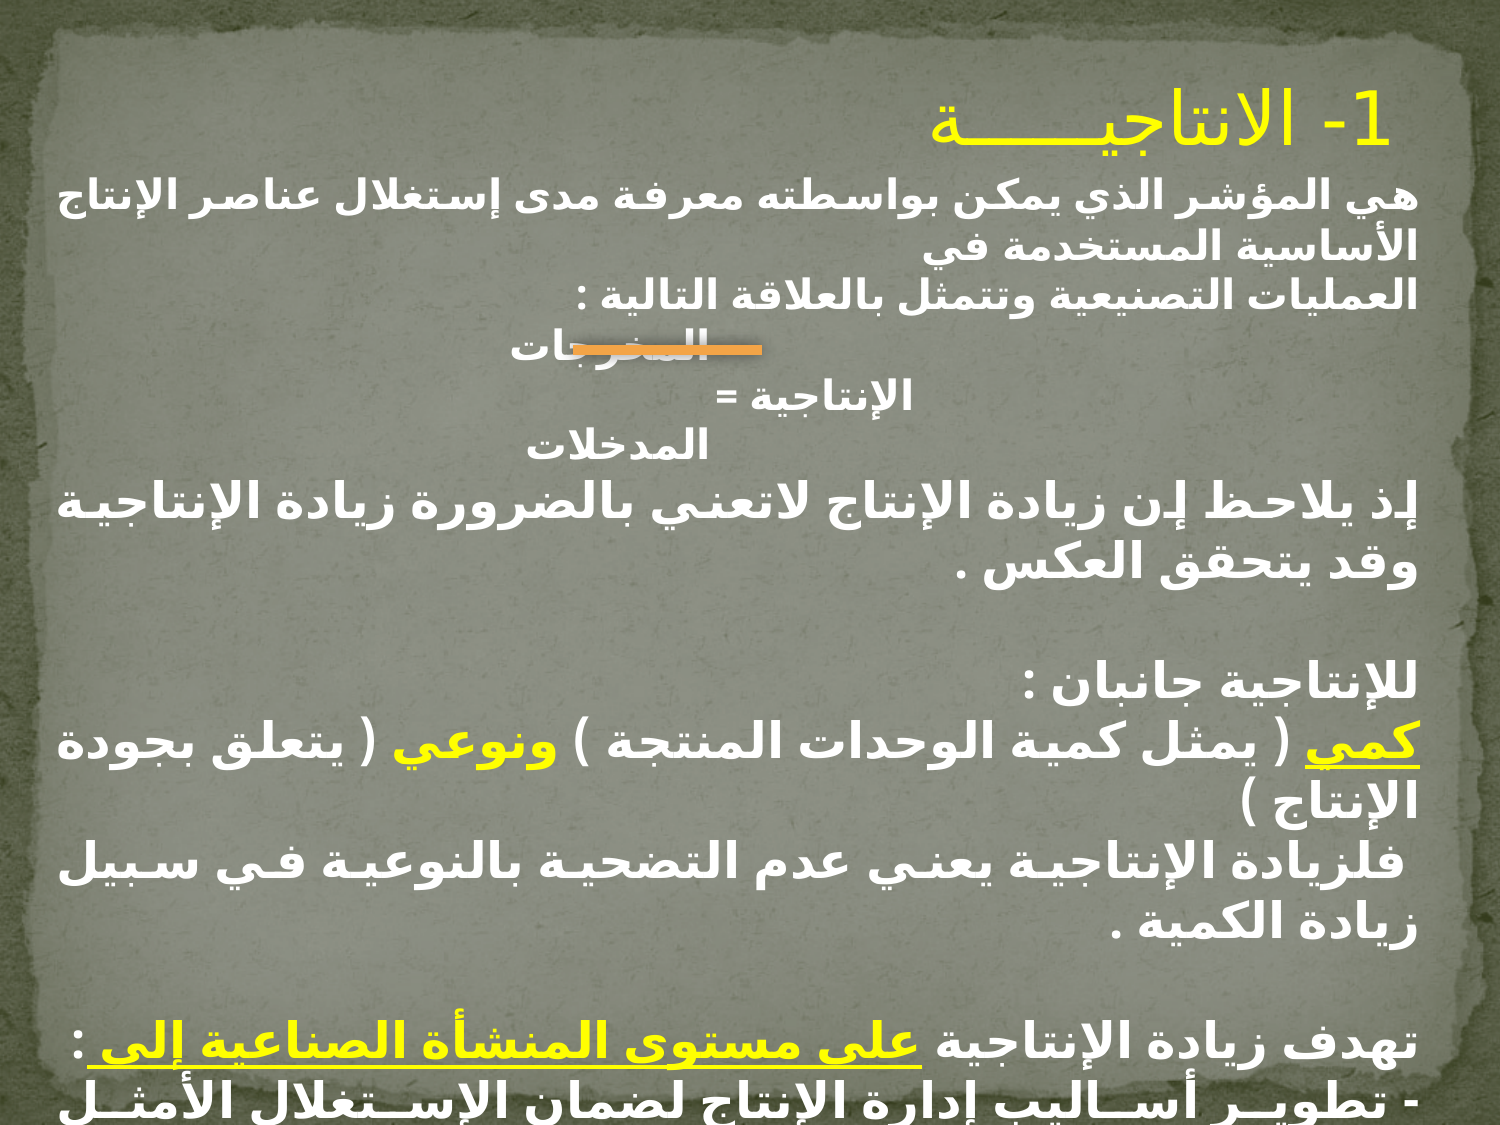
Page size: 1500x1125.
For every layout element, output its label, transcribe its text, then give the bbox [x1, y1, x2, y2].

text_box 1- الانتاجيــــــة [702, 54, 1412, 170]
text_box هي المؤشر الذي يمكن بواسطته معرفة مدى إستغلال عناصر الإنتاج الأساسية المستخدمة في العمليات التصنيعية وتتمثل بالعلاقة التالية : المخرجات الإنتاجية = المدخلات إذ يلاحظ إن زيادة الإنتاج لاتعني بالضرورة زيادة الإنتاجية وقد يتحقق العكس . للإنتاجية جانبان : كمي ( يمثل كمية الوحدات المنتجة ) ونوعي ( يتعلق بجودة الإنتاج ) فلزيادة الإنتاجية يعني عدم التضحية بالنوعية في سبيل زيادة الكمية . تهدف زيادة الإنتاجية على مستوى المنشأة الصناعية إلى : - تطوير أساليب إدارة الإنتاج لضمان الإستغلال الأمثل للطاقة الإنتاجية المتاحة . - تحسين ظروف العمل والعلاقات الإنسانية للإستفادة الفاعلة من جهد العاملين. - تخطيط وتنظيم مواقع العمل بشكل علمي دقيق وتحس ين المكائن والألات لضمان إنسياب العمليات الإنتاجية . [41, 160, 1436, 1125]
